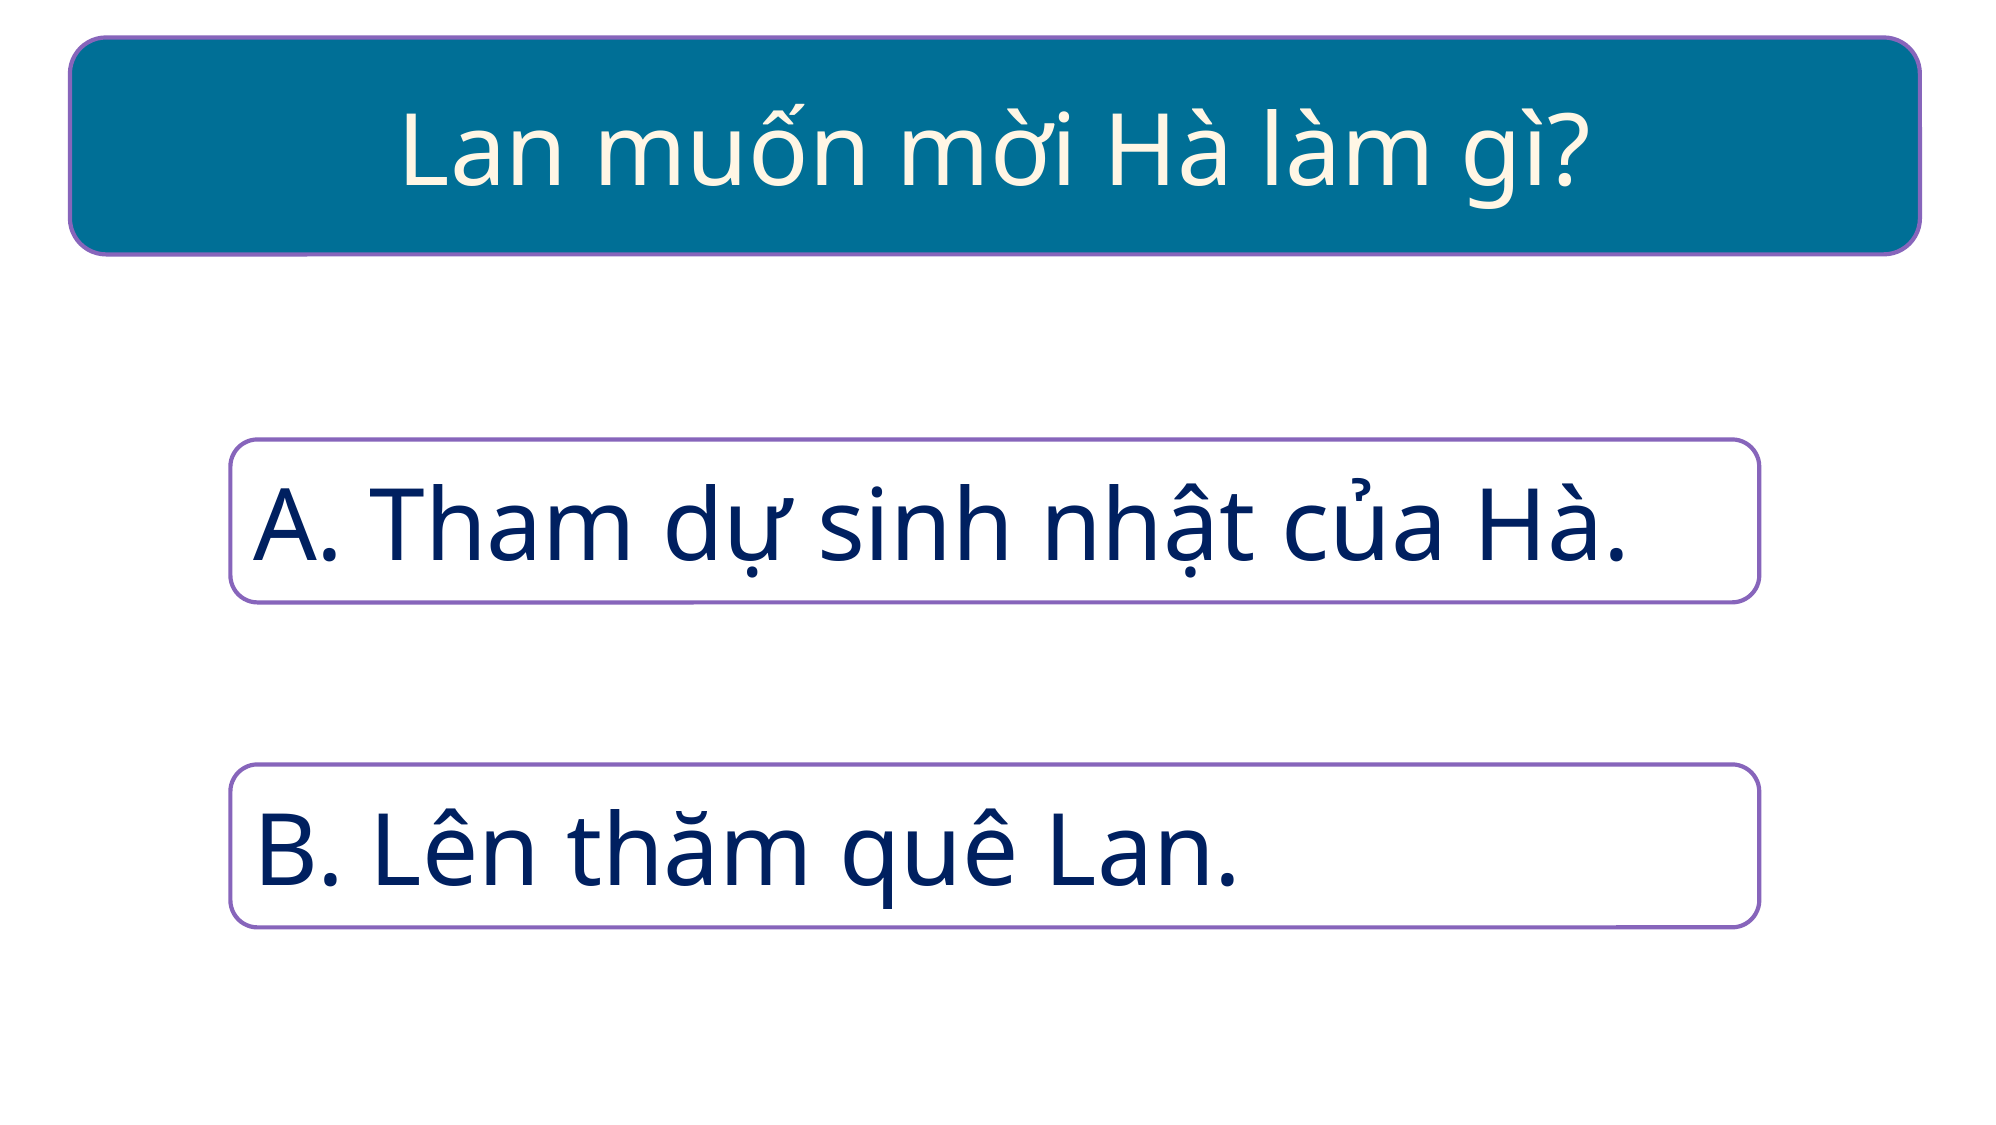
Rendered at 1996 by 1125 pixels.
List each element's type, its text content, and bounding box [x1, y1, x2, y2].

text_box Lan muốn mời Hà làm gì? [67, 35, 1923, 257]
text_box A. Tham dự sinh nhật của Hà. [228, 437, 1762, 605]
text_box B. Lên thăm quê Lan. [228, 762, 1762, 930]
